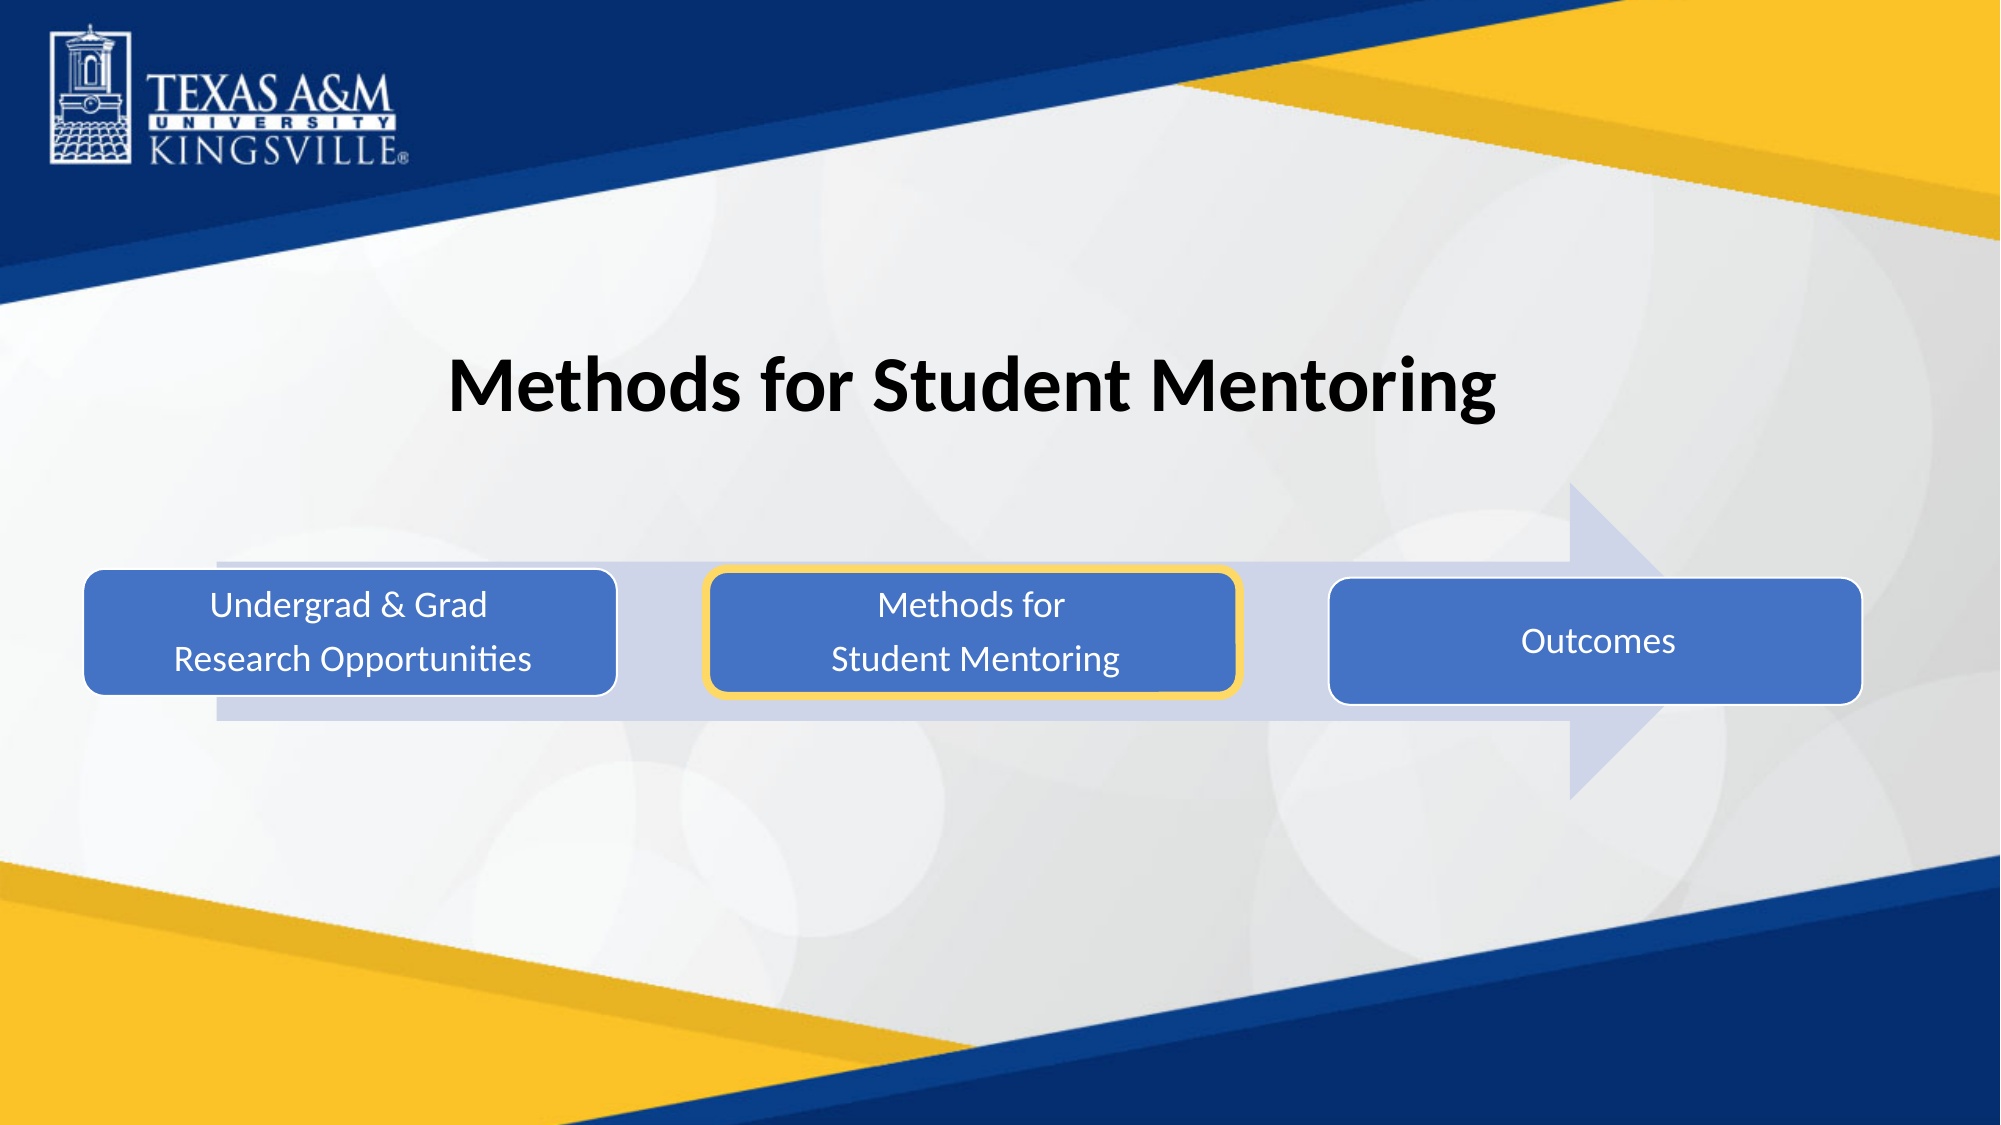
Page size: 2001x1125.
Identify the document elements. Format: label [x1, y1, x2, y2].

text_box [83, 482, 1863, 801]
picture [0, 0, 2000, 1125]
